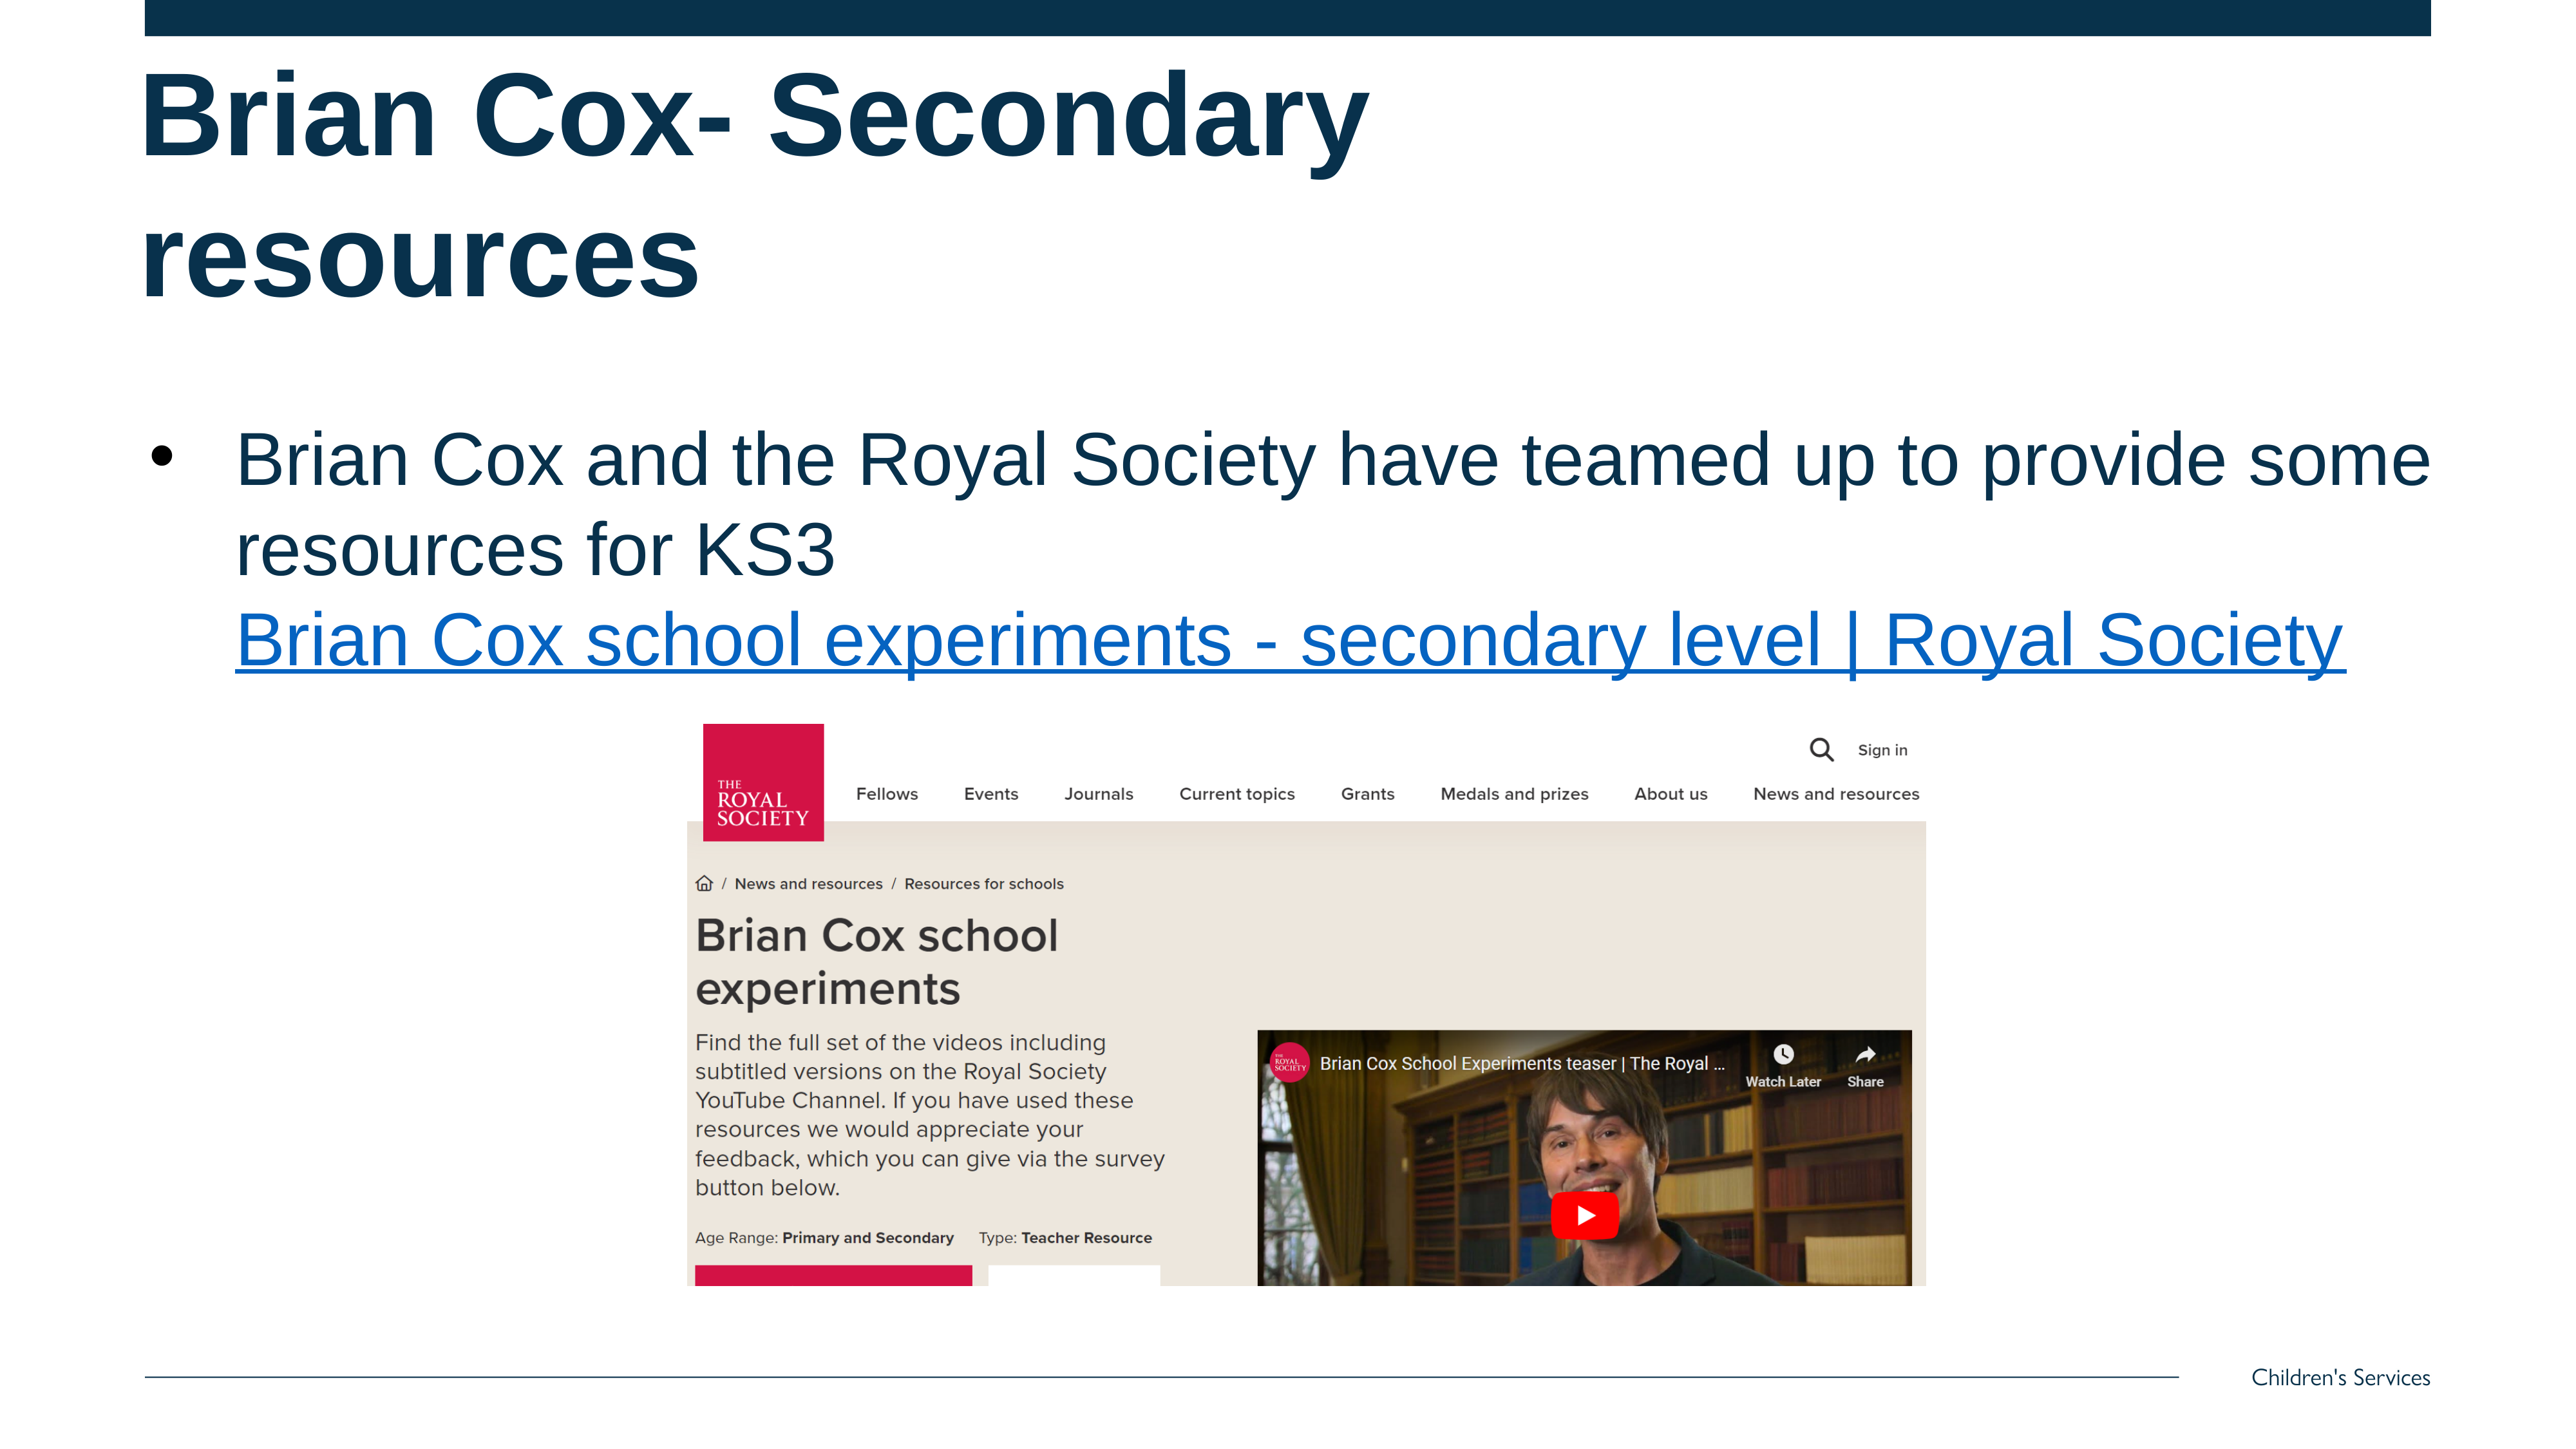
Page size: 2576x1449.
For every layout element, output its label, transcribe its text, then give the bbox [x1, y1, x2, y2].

list Brian Cox and the Royal Society have teamed up to provide some resources for KS3 Brian Cox school experiments - secondary level | Royal Society [128, 404, 2447, 1257]
picture [0, 0, 2576, 1449]
title Brian Cox- Secondary resources [128, 58, 1856, 300]
